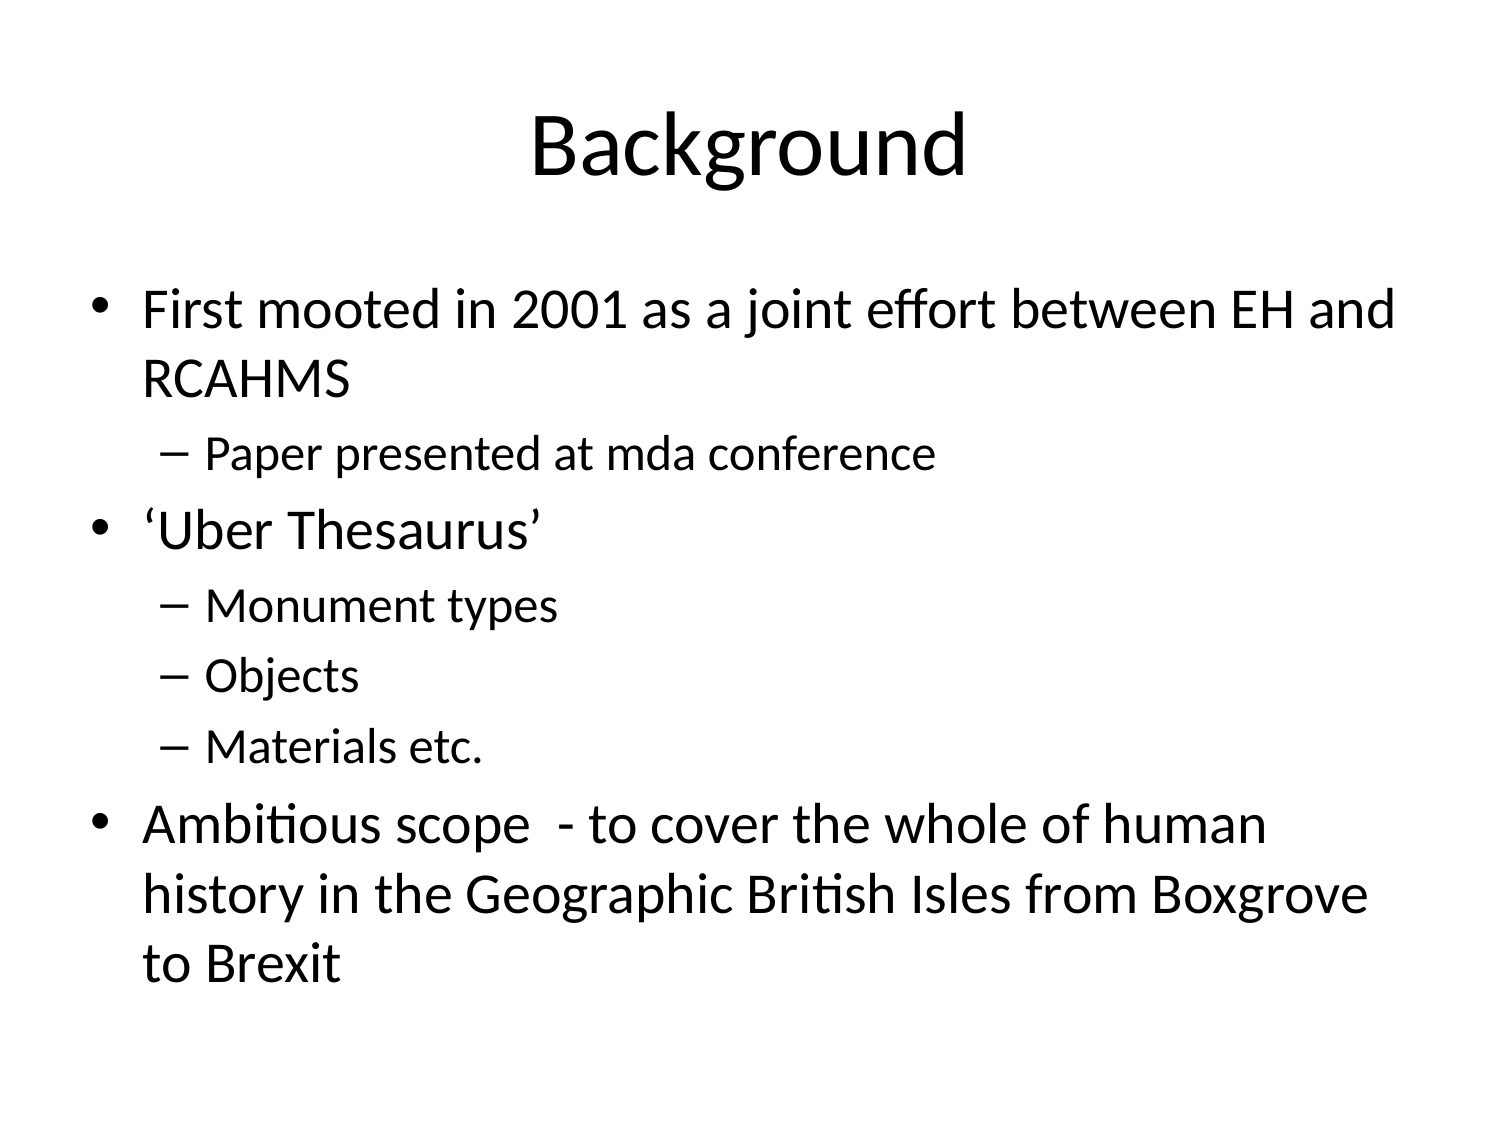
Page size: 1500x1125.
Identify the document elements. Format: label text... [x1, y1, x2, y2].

title Background [75, 45, 1425, 233]
list First mooted in 2001 as a joint effort between EH and RCAHMS Paper presented at mda conference ‘Uber Thesaurus’ Monument types Objects Materials etc. Ambitious scope - to cover the whole of human history in the Geographic British Isles from Boxgrove to Brexit [75, 262, 1425, 1005]
